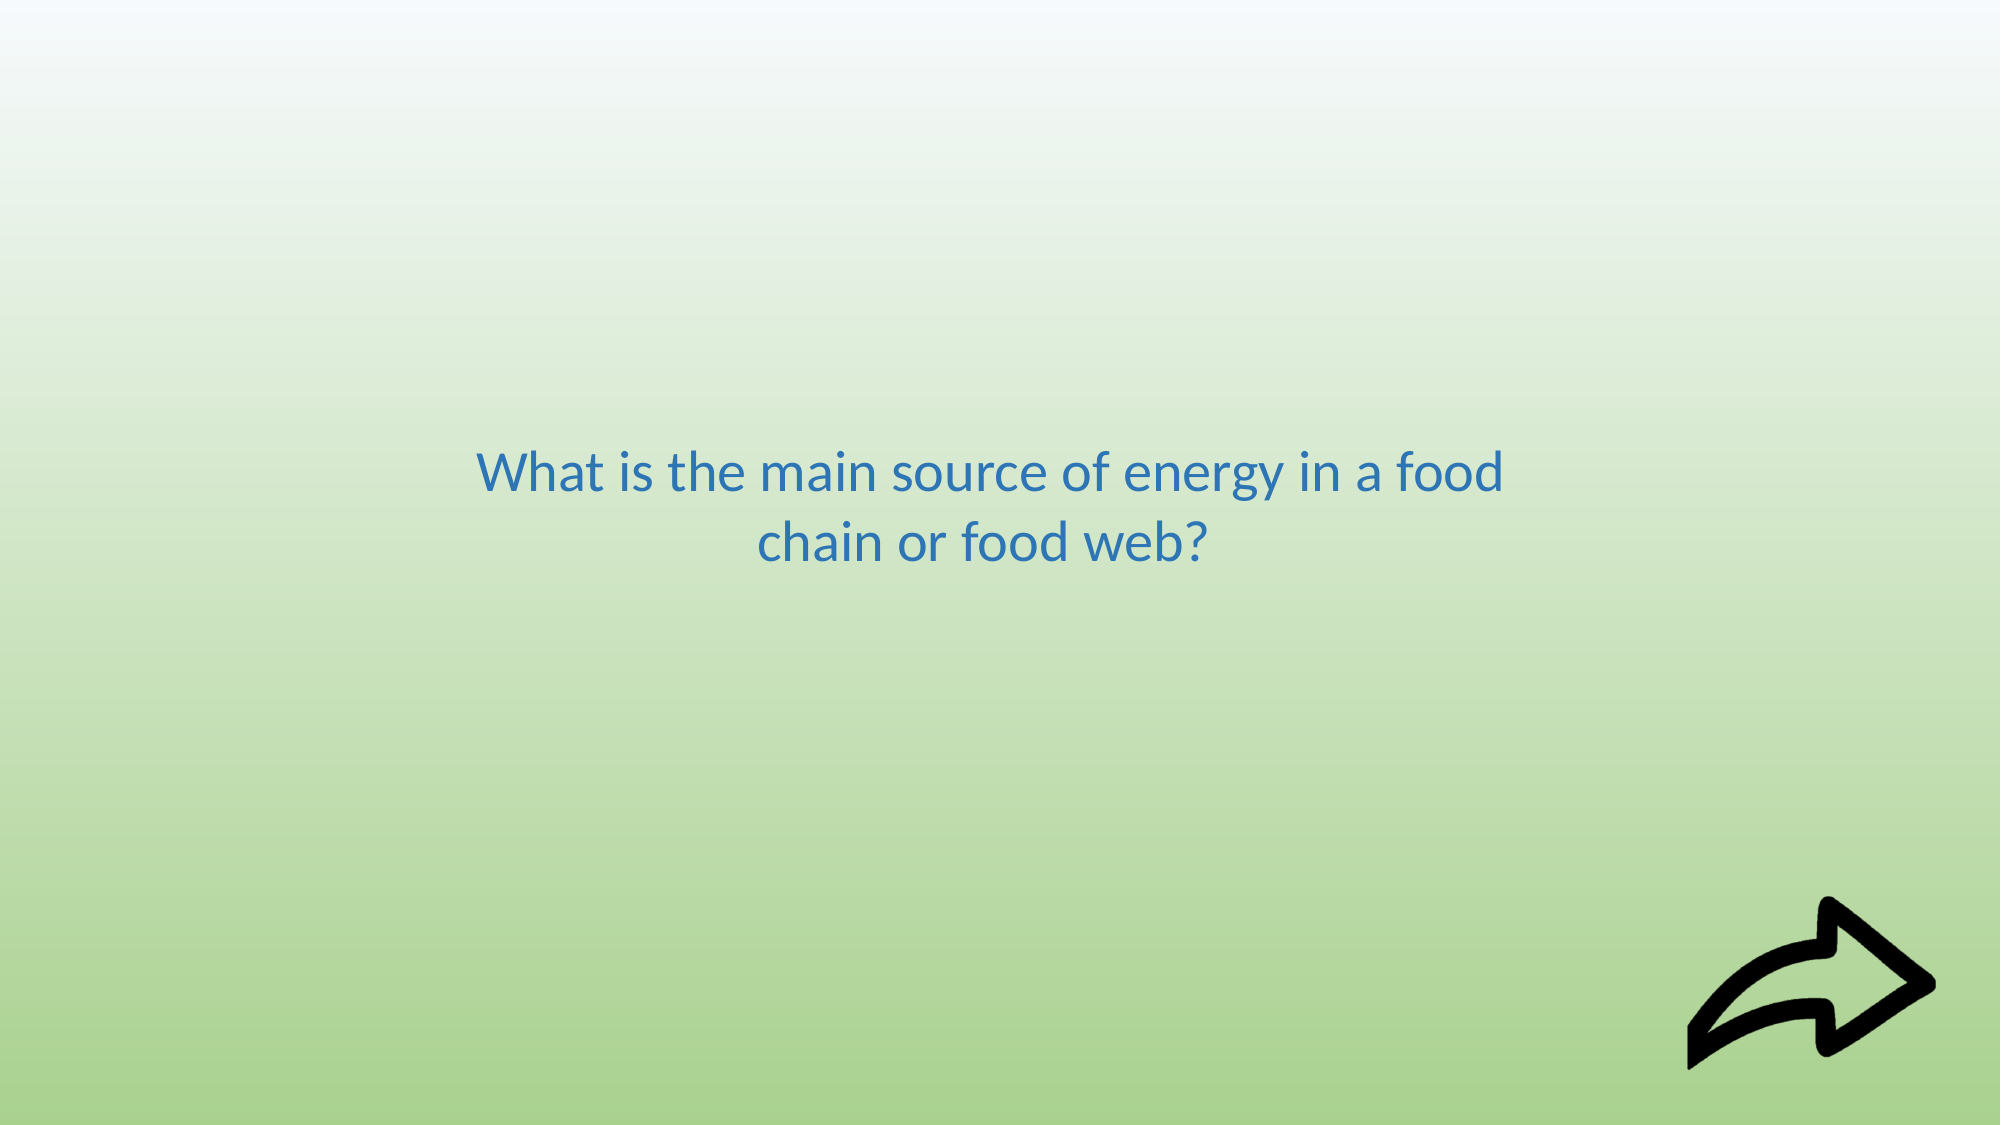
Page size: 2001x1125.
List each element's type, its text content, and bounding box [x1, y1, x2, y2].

picture [1661, 851, 1936, 1125]
text_box What is the main source of energy in a food chain or food web? [444, 426, 1537, 581]
